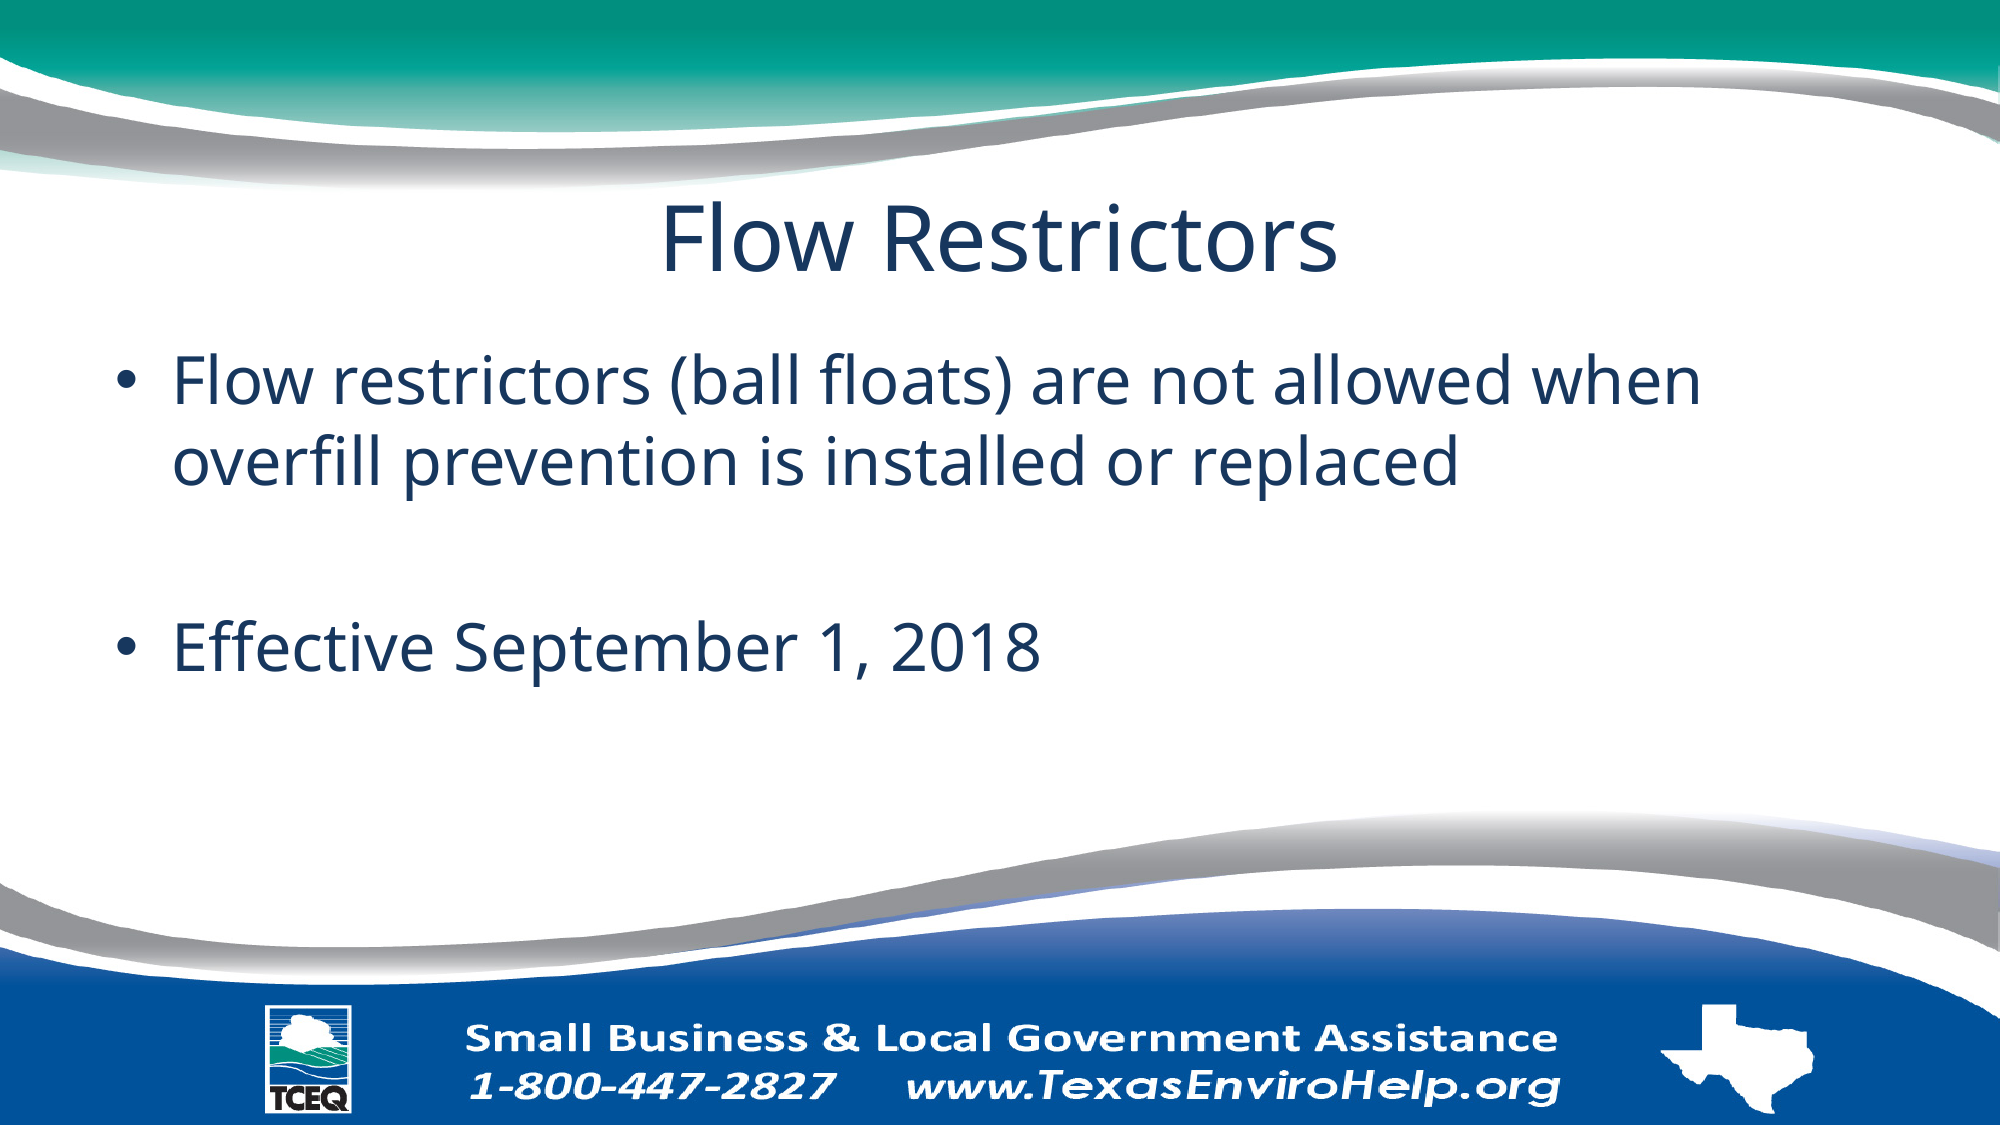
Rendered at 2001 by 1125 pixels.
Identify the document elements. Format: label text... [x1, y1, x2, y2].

picture [0, 0, 2000, 1125]
title Flow Restrictors [99, 141, 1900, 329]
list Flow restrictors (ball floats) are not allowed when overfill prevention is installed or replaced Effective September 1, 2018 [99, 330, 1900, 1074]
